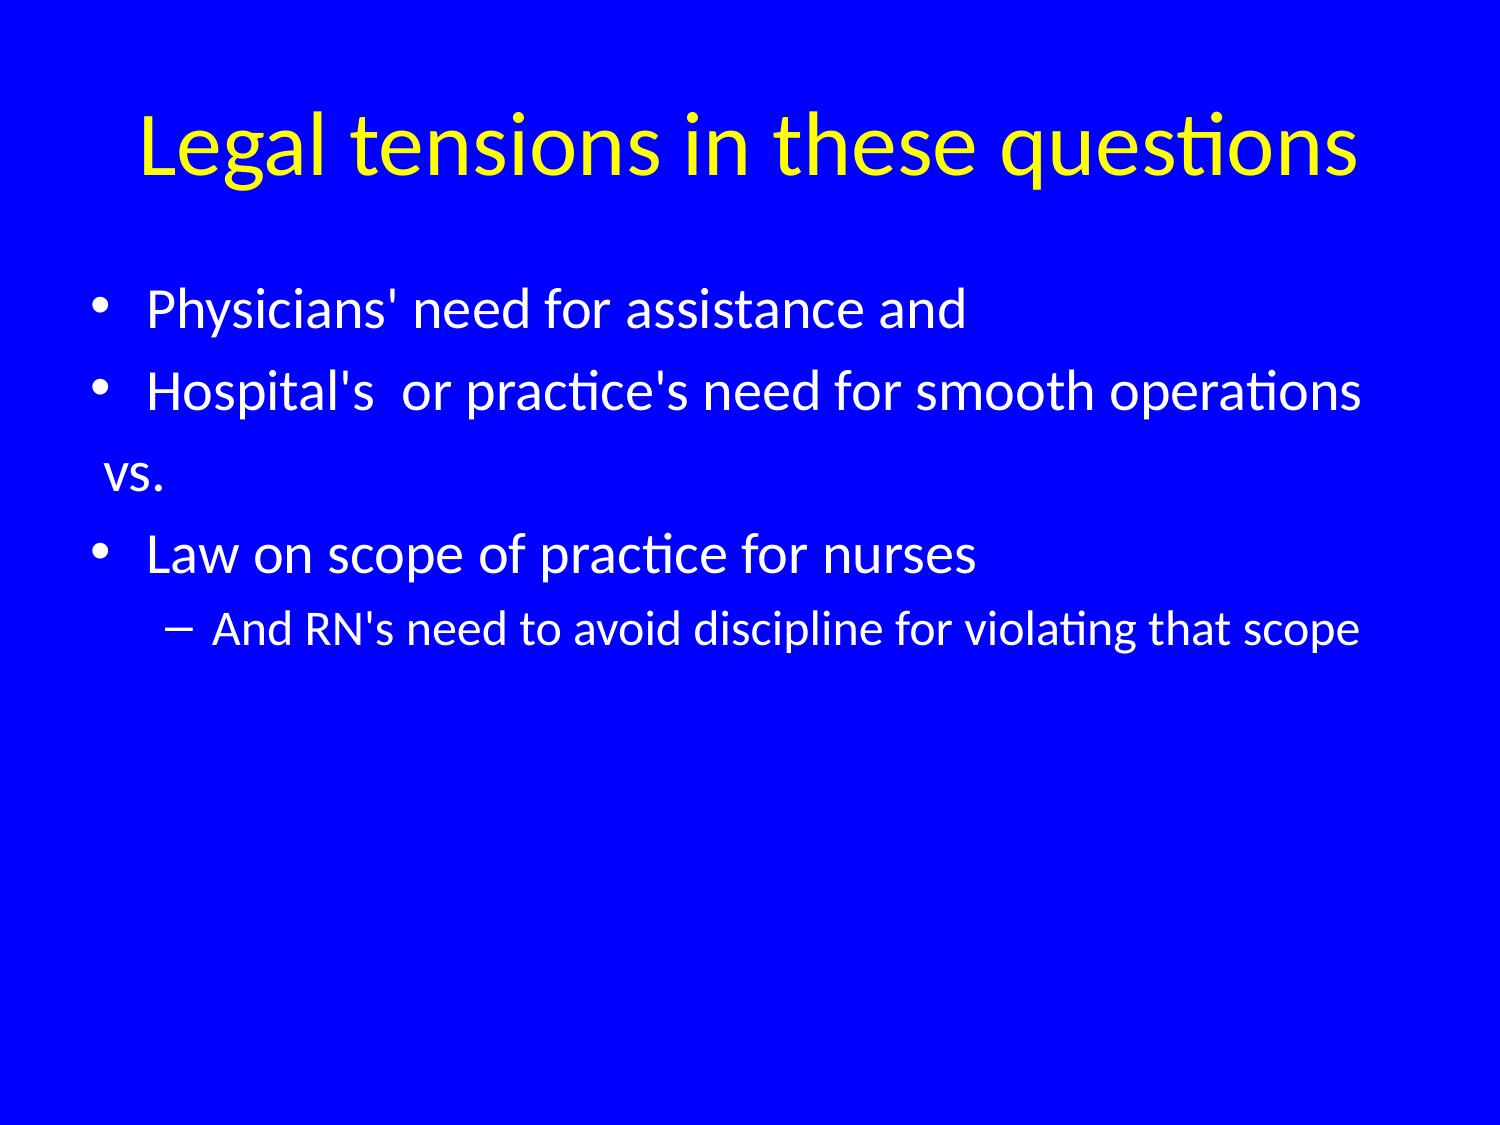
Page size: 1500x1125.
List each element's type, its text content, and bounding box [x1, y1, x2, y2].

title Legal tensions in these questions [74, 44, 1426, 233]
list Physicians' need for assistance and Hospital's or practice's need for smooth operations vs. Law on scope of practice for nurses And RN's need to avoid discipline for violating that scope [74, 262, 1426, 1006]
